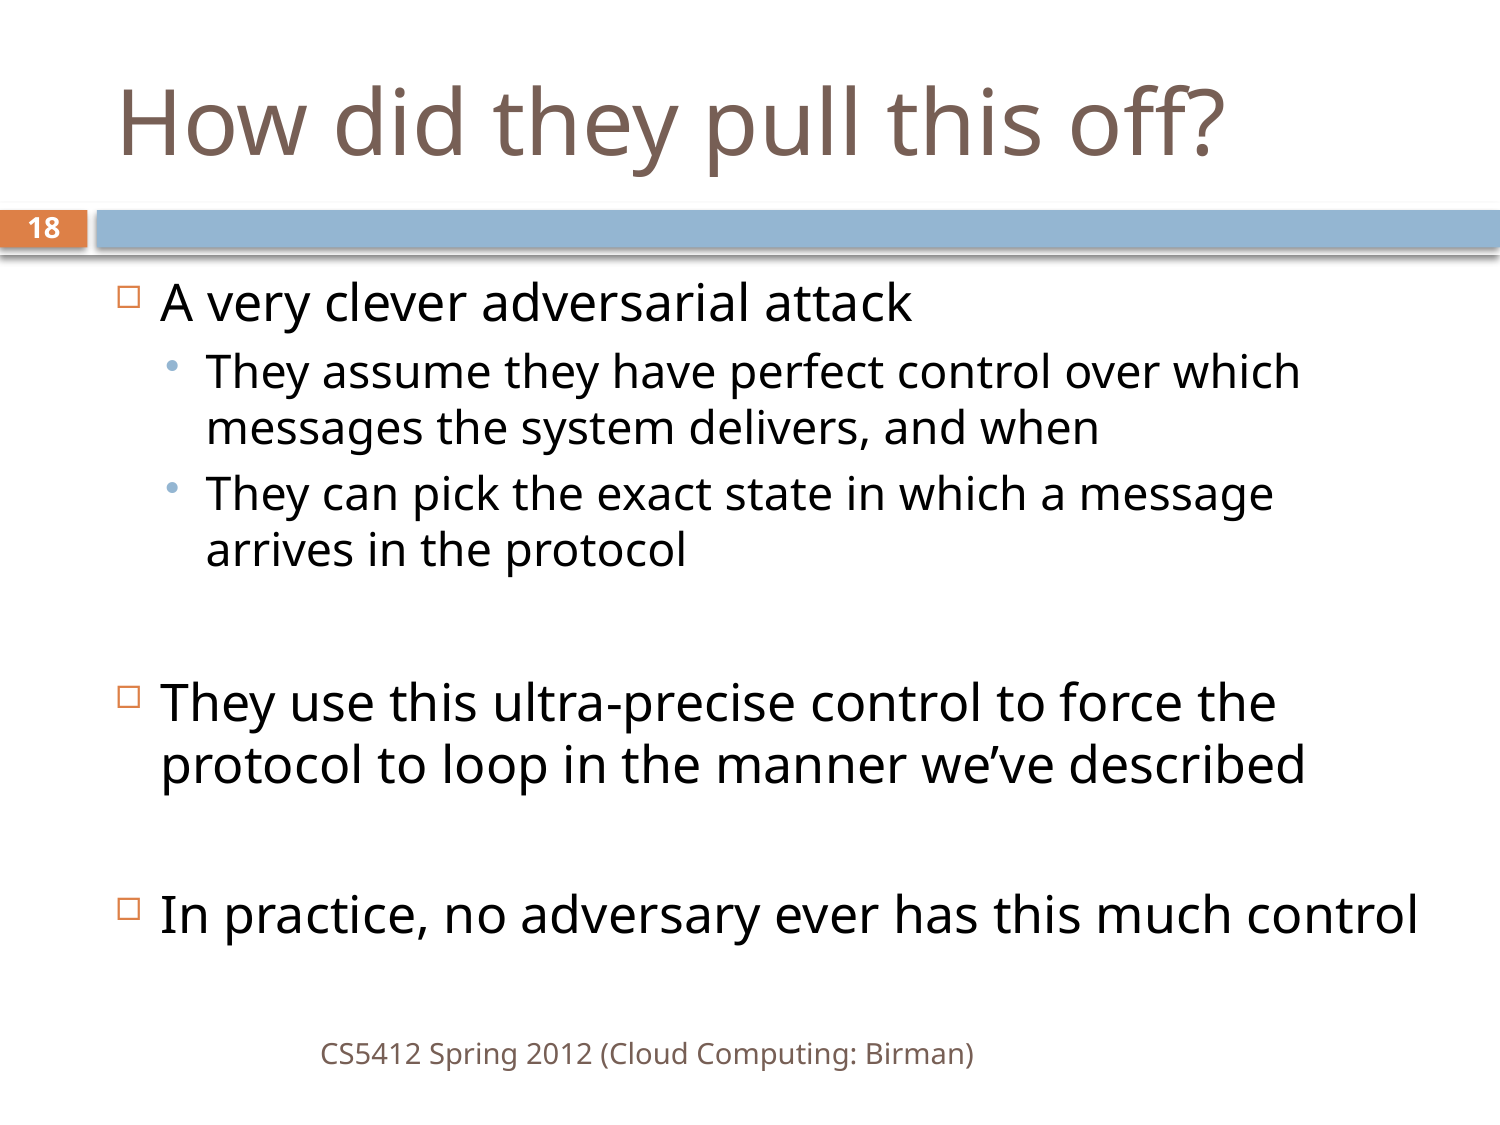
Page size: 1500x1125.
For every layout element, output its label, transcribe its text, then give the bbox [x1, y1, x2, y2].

footer CS5412 Spring 2012 (Cloud Computing: Birman) [99, 1024, 990, 1085]
title How did they pull this off? [100, 37, 1438, 200]
list A very clever adversarial attack They assume they have perfect control over which messages the system delivers, and when They can pick the exact state in which a message arrives in the protocol They use this ultra-precise control to force the protocol to loop in the manner we’ve described In practice, no adversary ever has this much control [100, 262, 1438, 1000]
slide_number 18 [0, 208, 88, 249]
